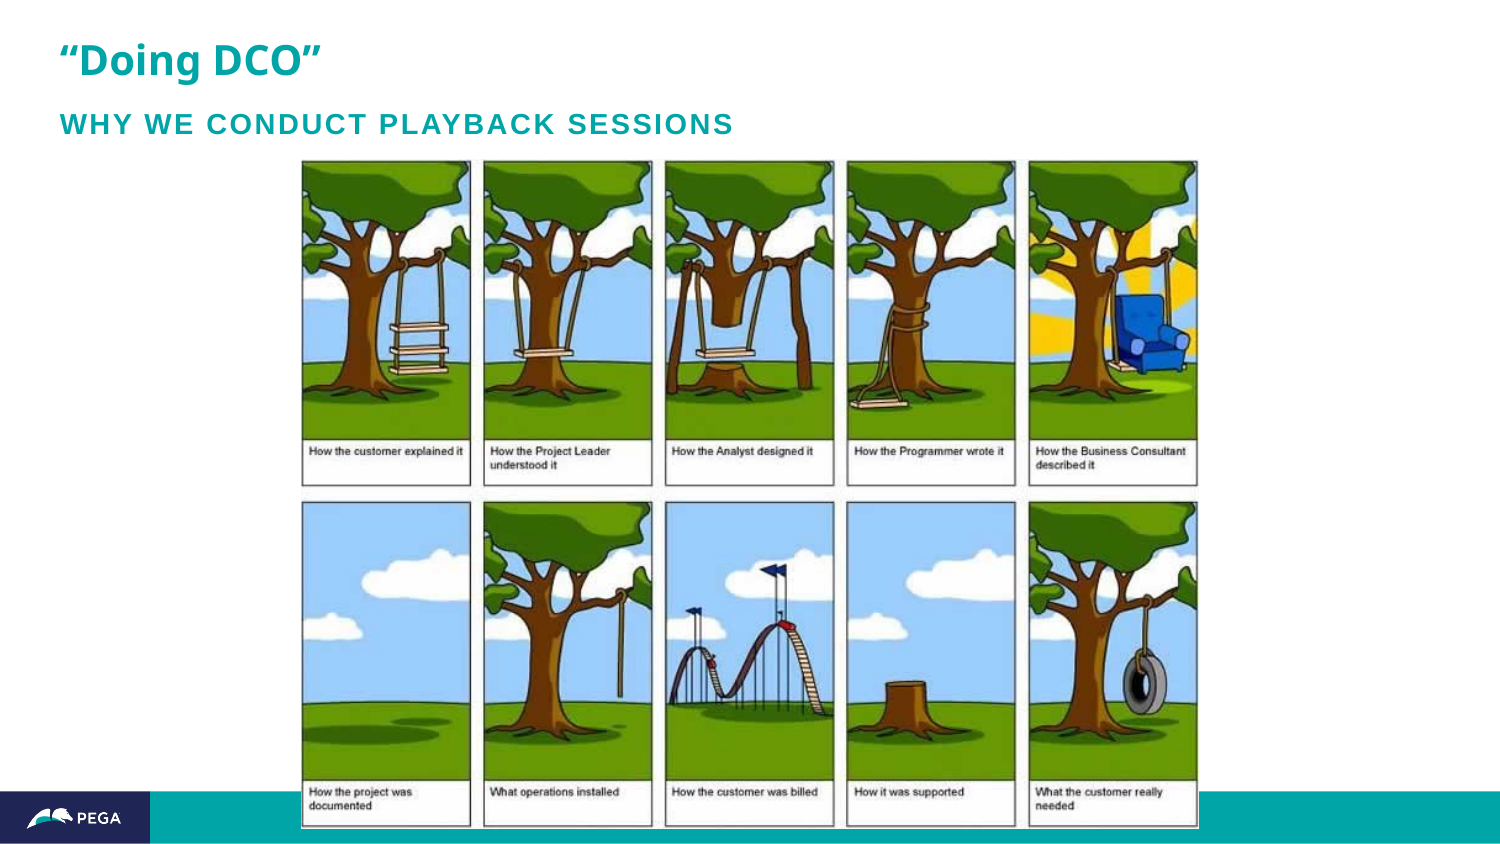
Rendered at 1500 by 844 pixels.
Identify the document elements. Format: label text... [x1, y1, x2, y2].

picture [301, 159, 1199, 829]
list Why we conduct Playback Sessions [59, 103, 1461, 147]
title “Doing DCO” [59, 30, 1441, 103]
